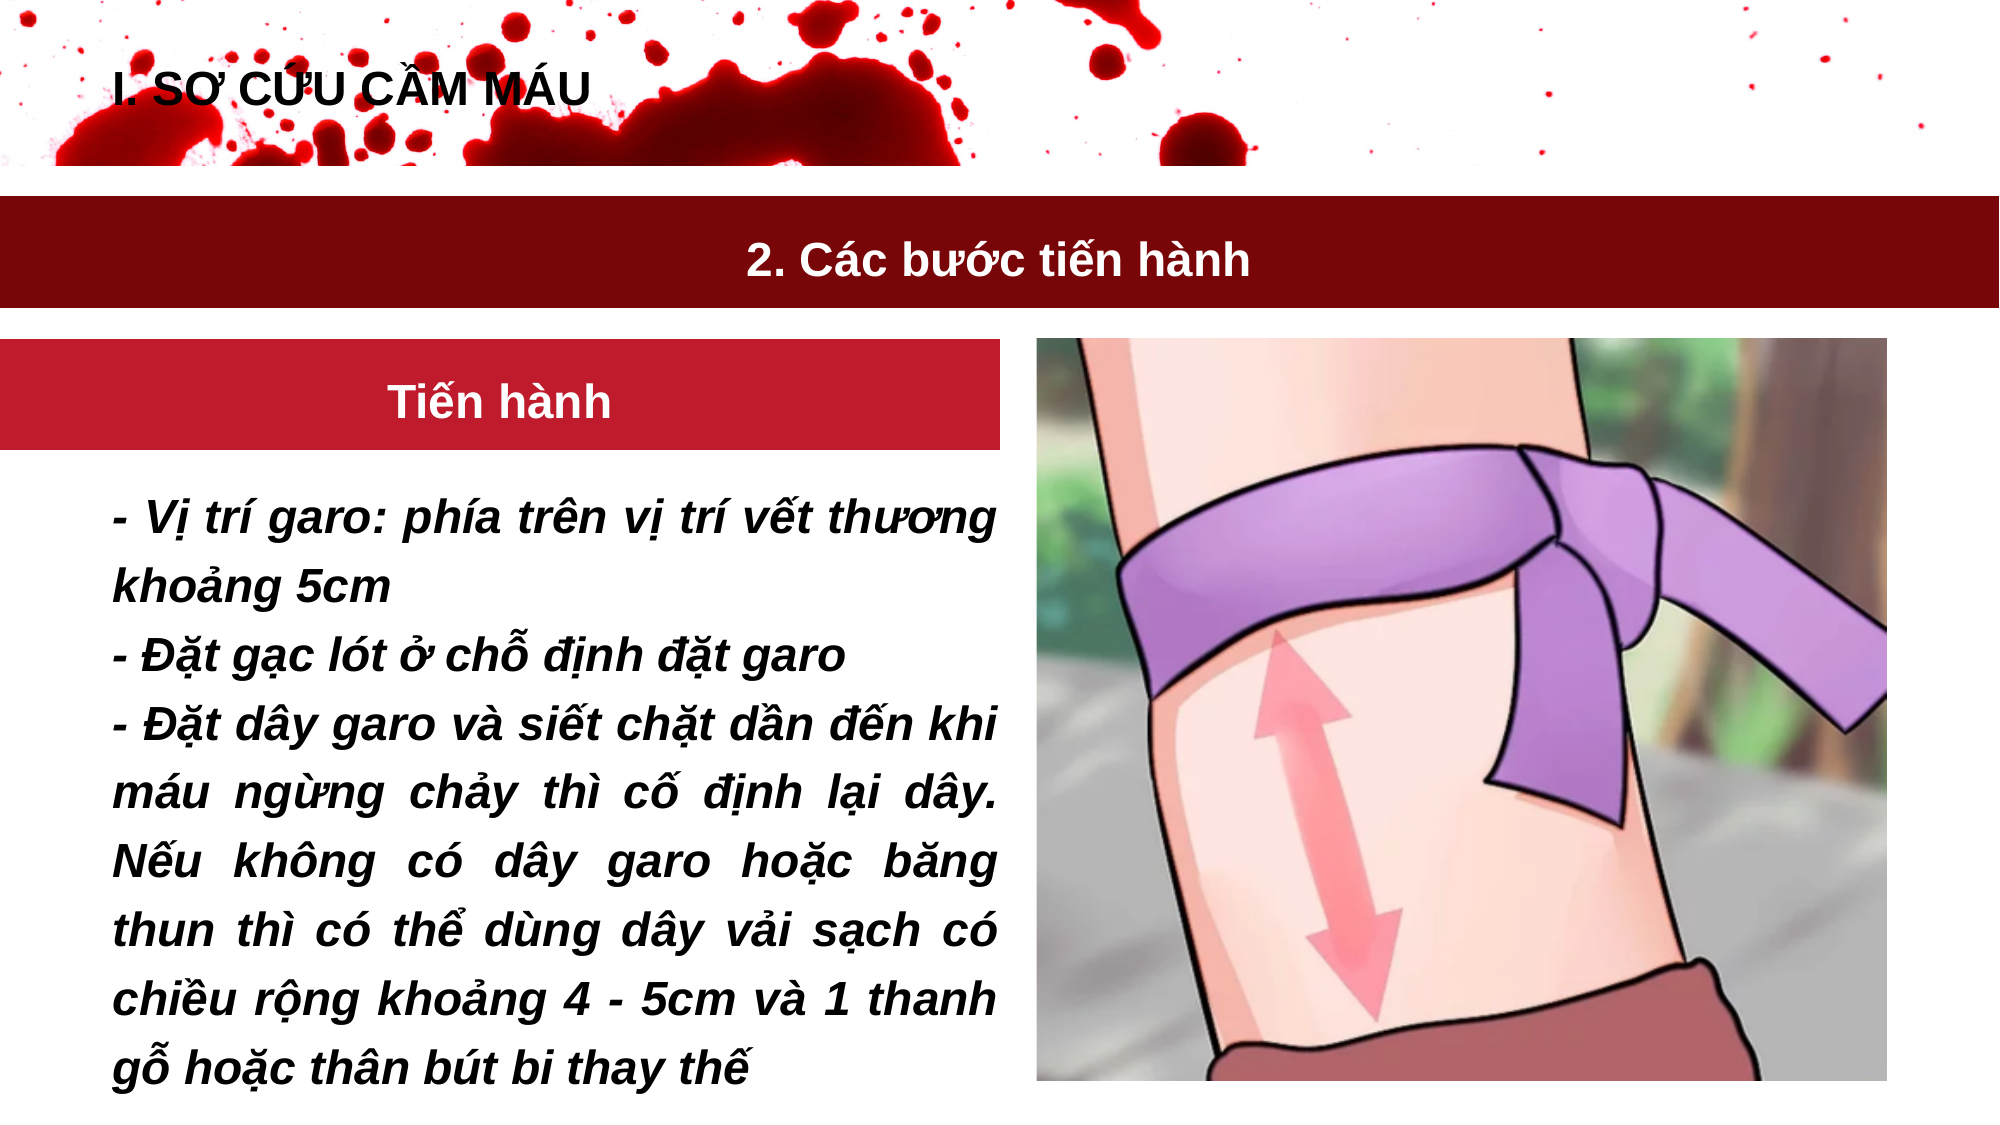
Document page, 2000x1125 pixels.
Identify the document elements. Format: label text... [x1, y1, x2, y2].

text_box - Vị trí garo: phía trên vị trí vết thương khoảng 5cm - Đặt gạc lót ở chỗ định đặt garo - Đặt dây garo và siết chặt dần đến khi máu ngừng chảy thì cố định lại dây. Nếu không có dây garo hoặc băng thun thì có thể dùng dây vải sạch có chiều rộng khoảng 4 - 5cm và 1 thanh gỗ hoặc thân bút bi thay thế [112, 473, 1000, 1095]
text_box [0, 196, 2000, 308]
text_box [0, 0, 2000, 166]
text_box [1036, 338, 1887, 1081]
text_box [0, 338, 1000, 450]
text_box I. SƠ CỨU CẦM MÁU [112, 47, 1410, 116]
